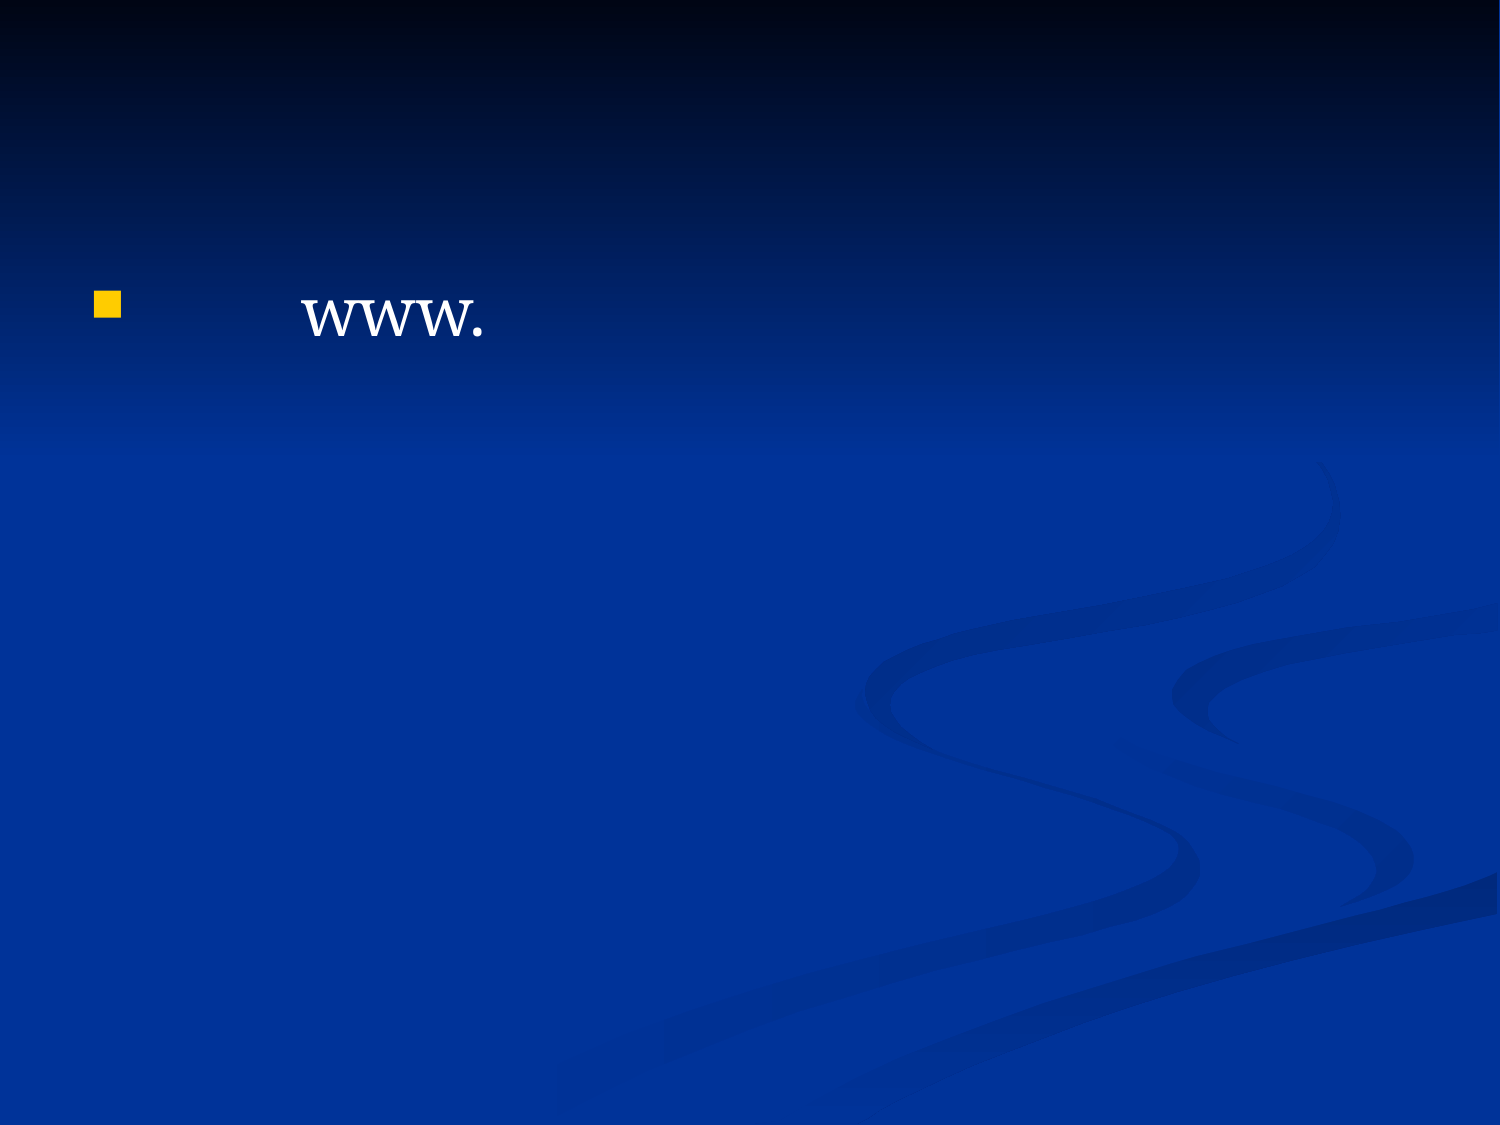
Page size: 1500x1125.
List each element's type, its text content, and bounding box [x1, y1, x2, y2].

list www. [74, 262, 1426, 1006]
